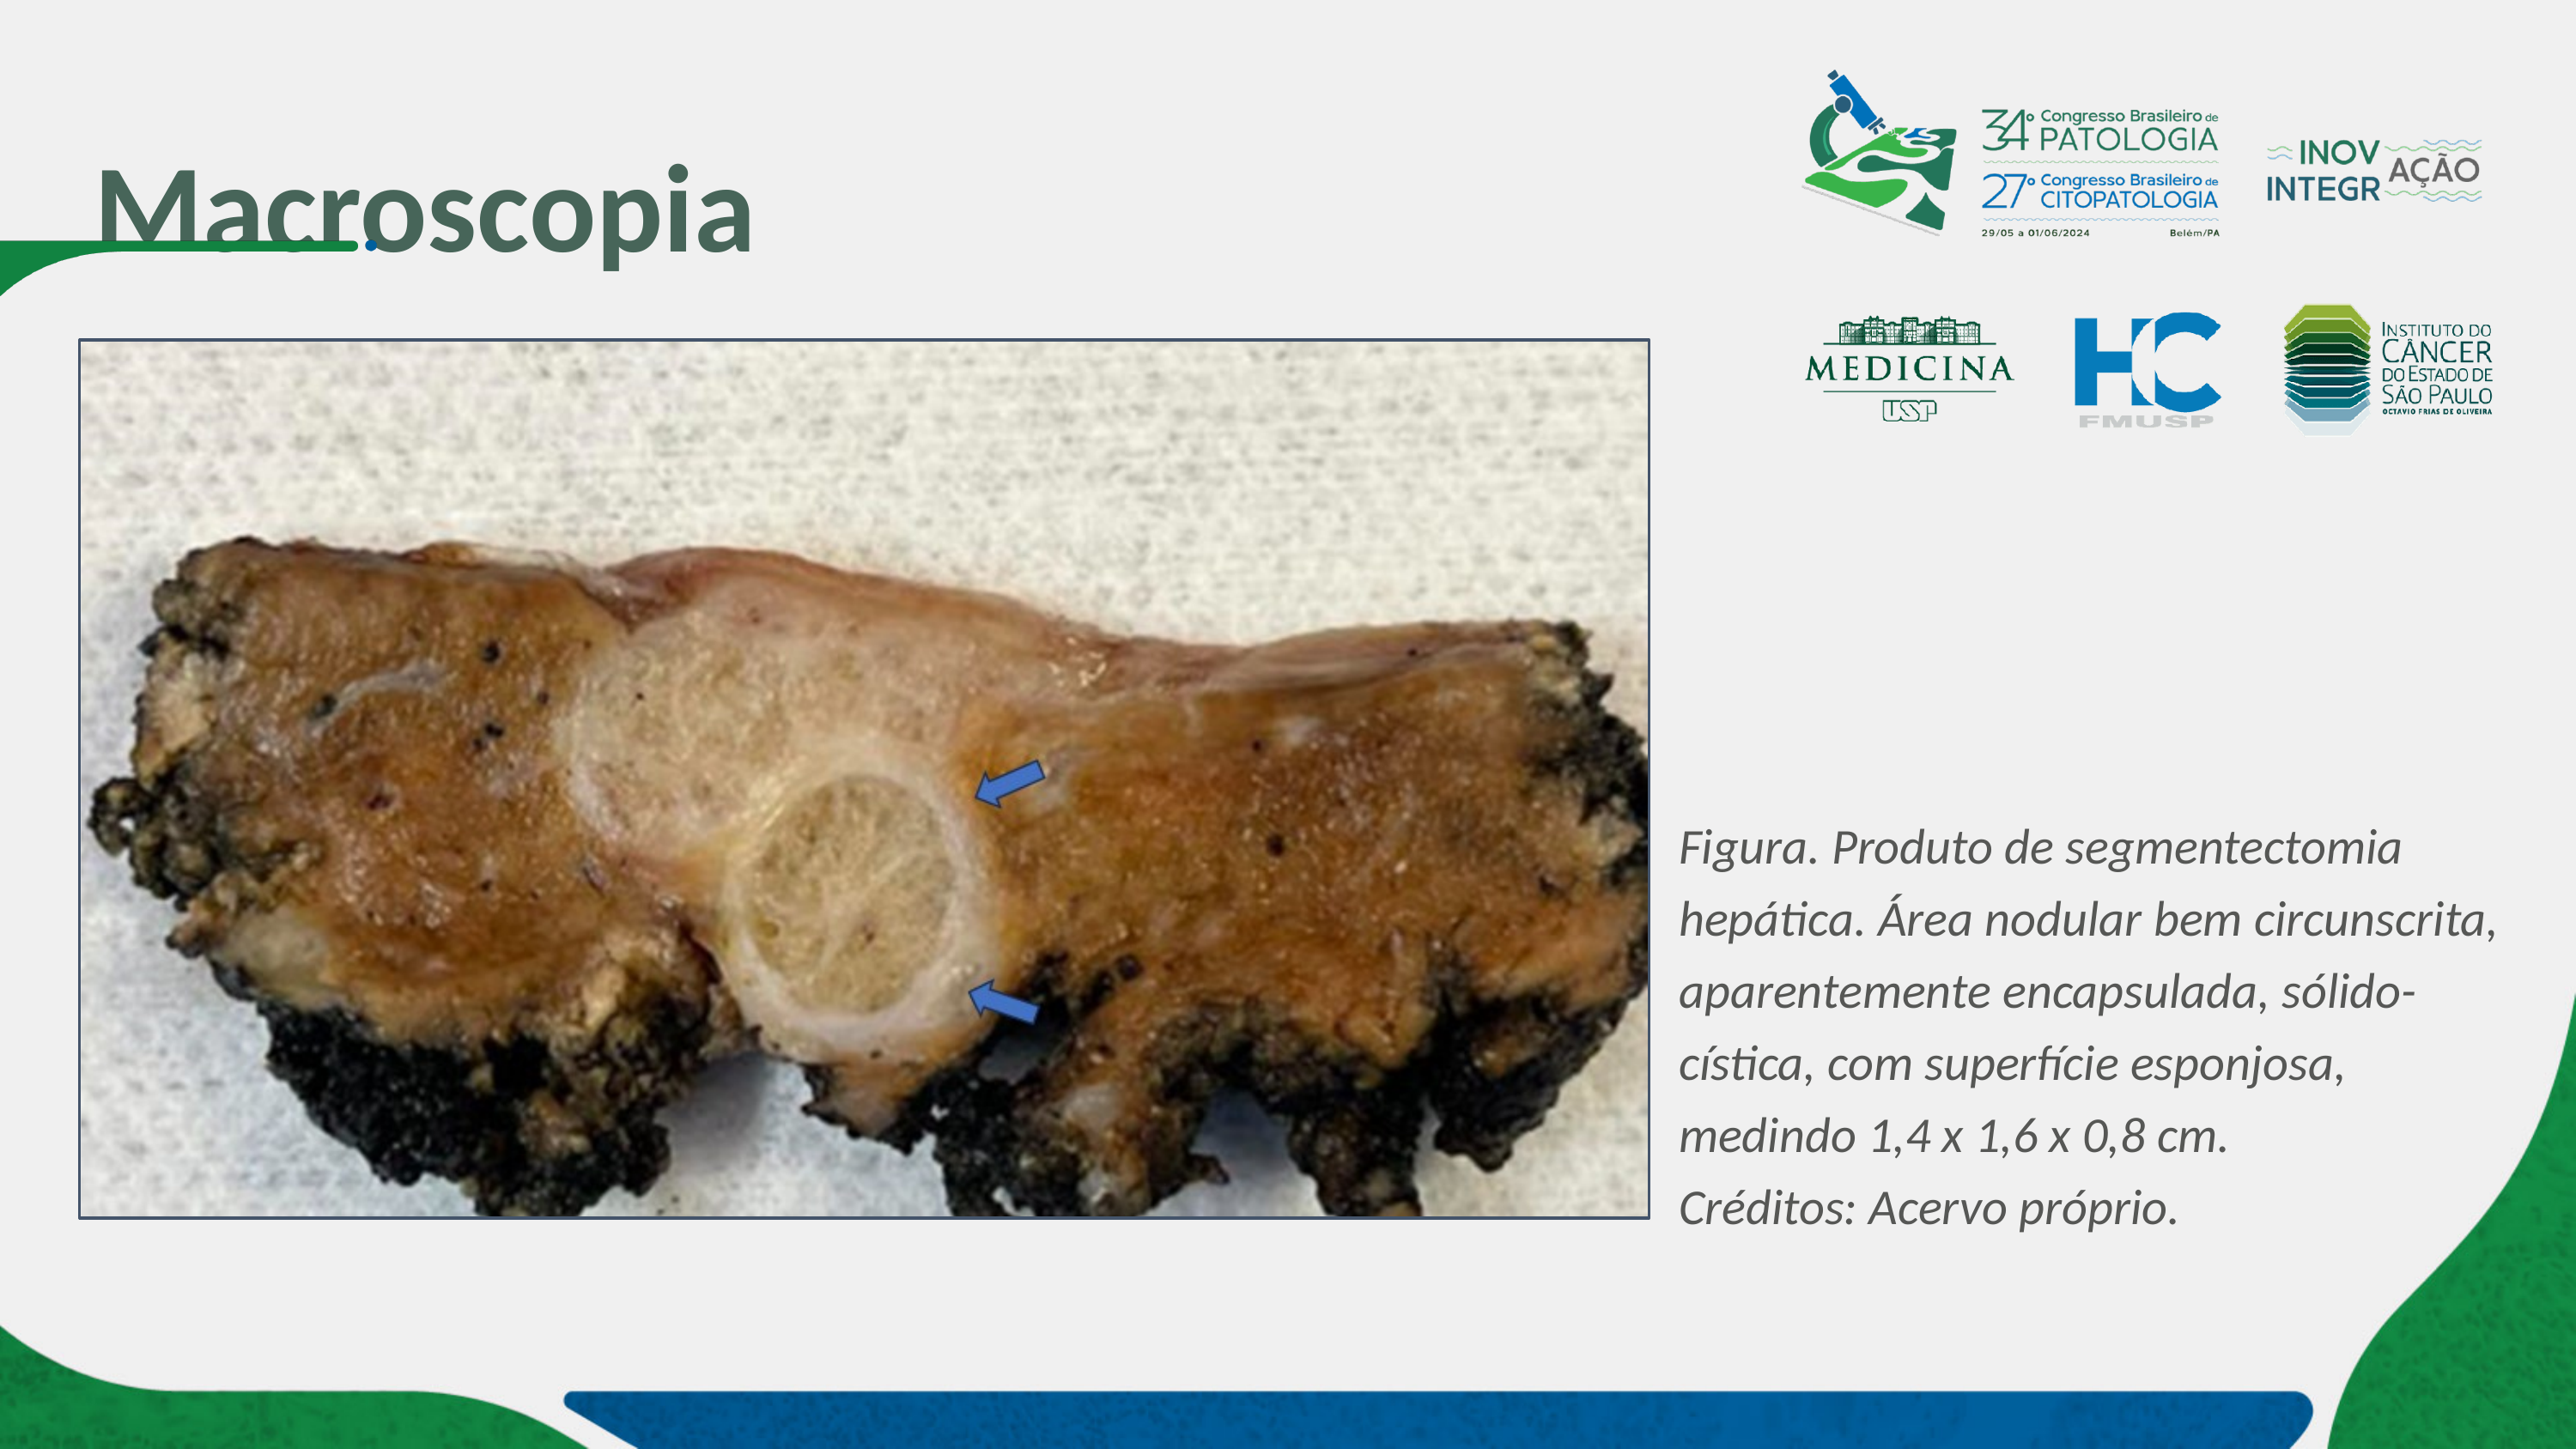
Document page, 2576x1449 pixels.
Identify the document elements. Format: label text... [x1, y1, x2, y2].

picture [0, 0, 2576, 1449]
title Macroscopia [81, 73, 1725, 246]
text_box Figura. Produto de segmentectomia hepática. Área nodular bem circunscrita, aparentemente encapsulada, sólido-cística, com superfície esponjosa, medindo 1,4 x 1,6 x 0,8 cm. Créditos: Acervo próprio. [1666, 788, 2536, 1236]
